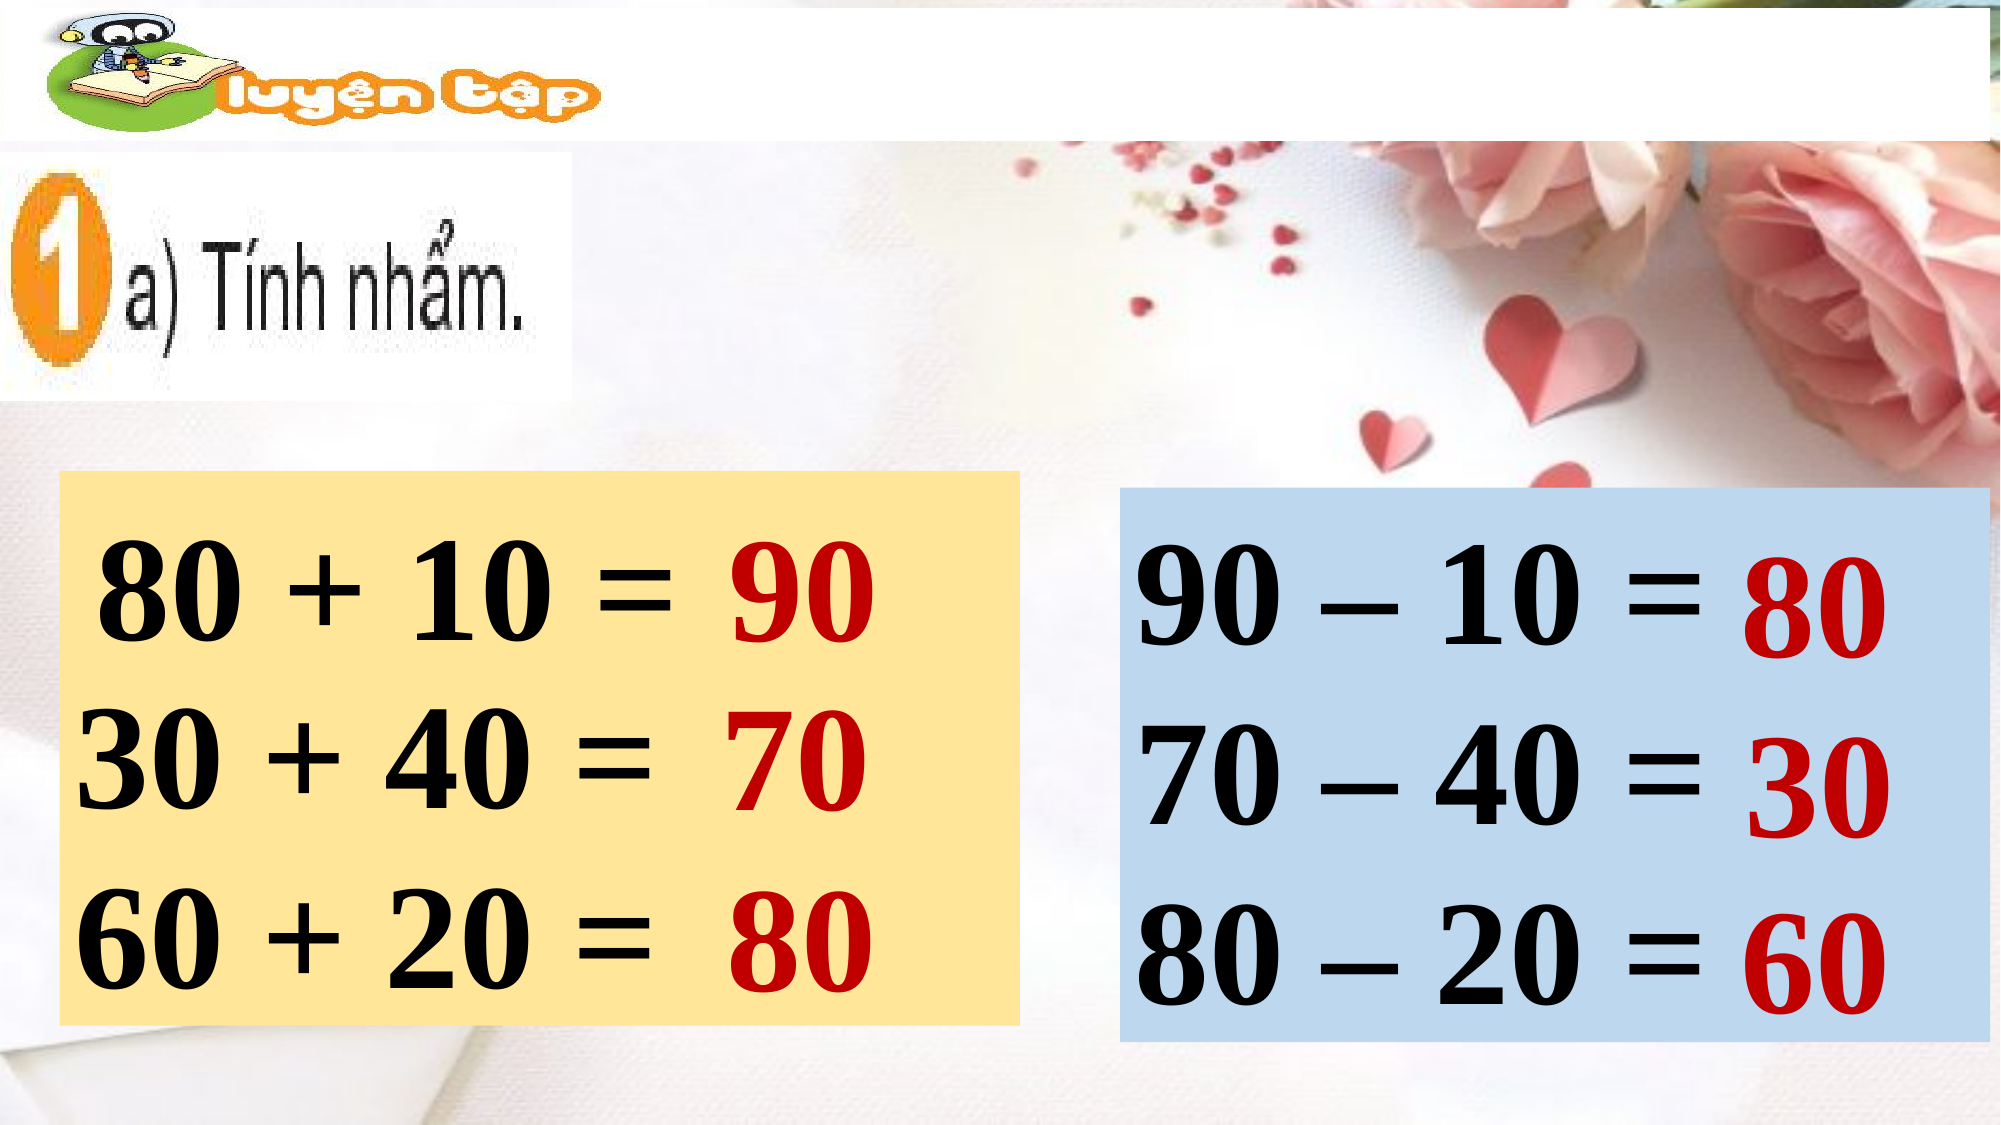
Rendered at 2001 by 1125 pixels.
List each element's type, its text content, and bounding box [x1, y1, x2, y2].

text_box 80 [711, 834, 892, 1030]
picture [0, 0, 2001, 1125]
text_box 30 + 40 = 60 + 20 = [59, 470, 1020, 1026]
text_box 80 + 10 = [80, 482, 694, 678]
text_box 80 [1725, 500, 1906, 695]
text_box 30 [1729, 679, 1910, 875]
text_box 90 – 10 = 70 – 40 = 80 – 20 = [1120, 487, 1991, 1043]
text_box 60 [1725, 855, 1906, 1051]
text_box 70 [705, 652, 886, 848]
text_box 90 [713, 483, 976, 679]
